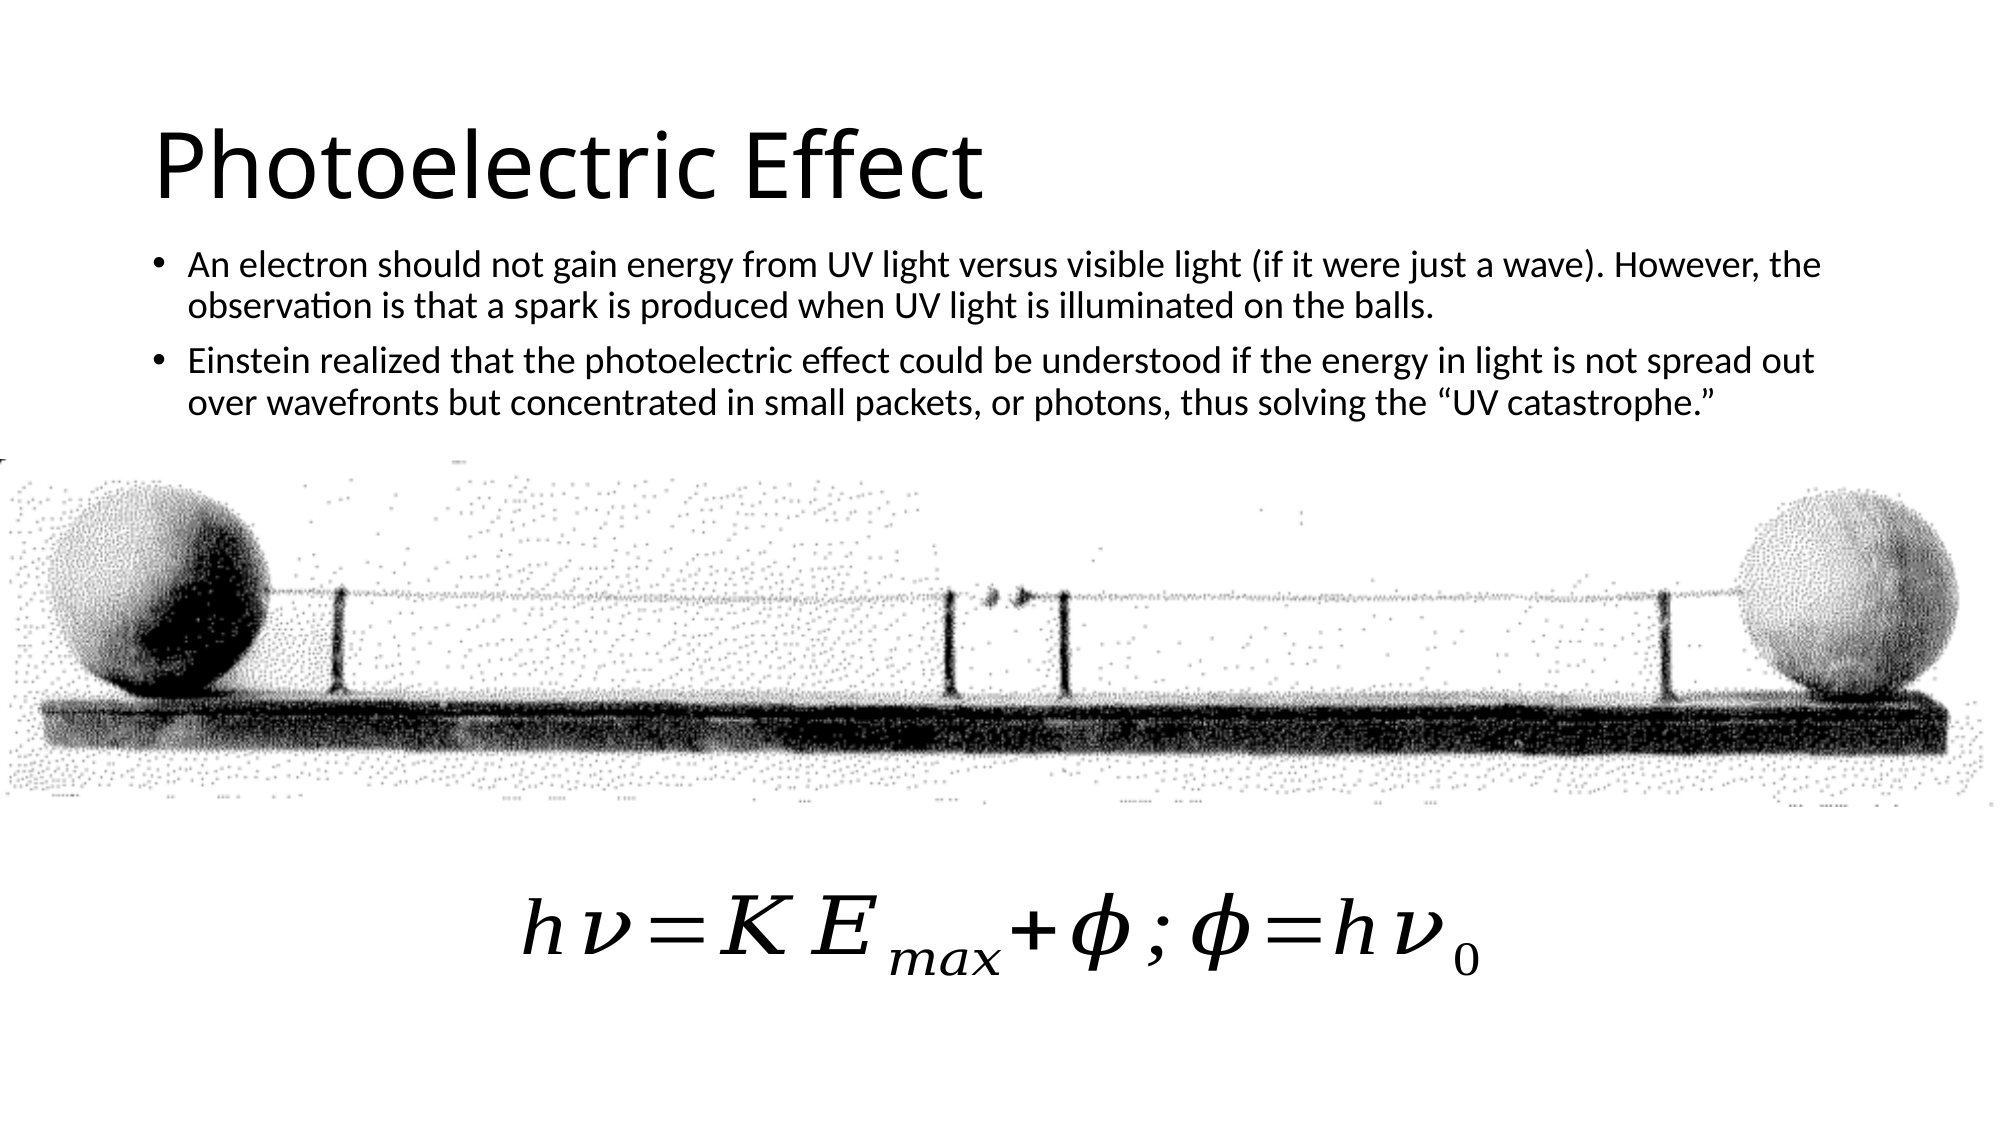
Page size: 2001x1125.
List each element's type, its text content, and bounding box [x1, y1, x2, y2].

title Photoelectric Effect [137, 59, 1863, 236]
picture [0, 459, 2000, 807]
list An electron should not gain energy from UV light versus visible light (if it were just a wave). However, the observation is that a spark is produced when UV light is illuminated on the balls. Einstein realized that the photoelectric effect could be understood if the energy in light is not spread out over wavefronts but concentrated in small packets, or photons, thus solving the “UV catastrophe.” [137, 236, 1863, 455]
text_box [71, 810, 1797, 1125]
